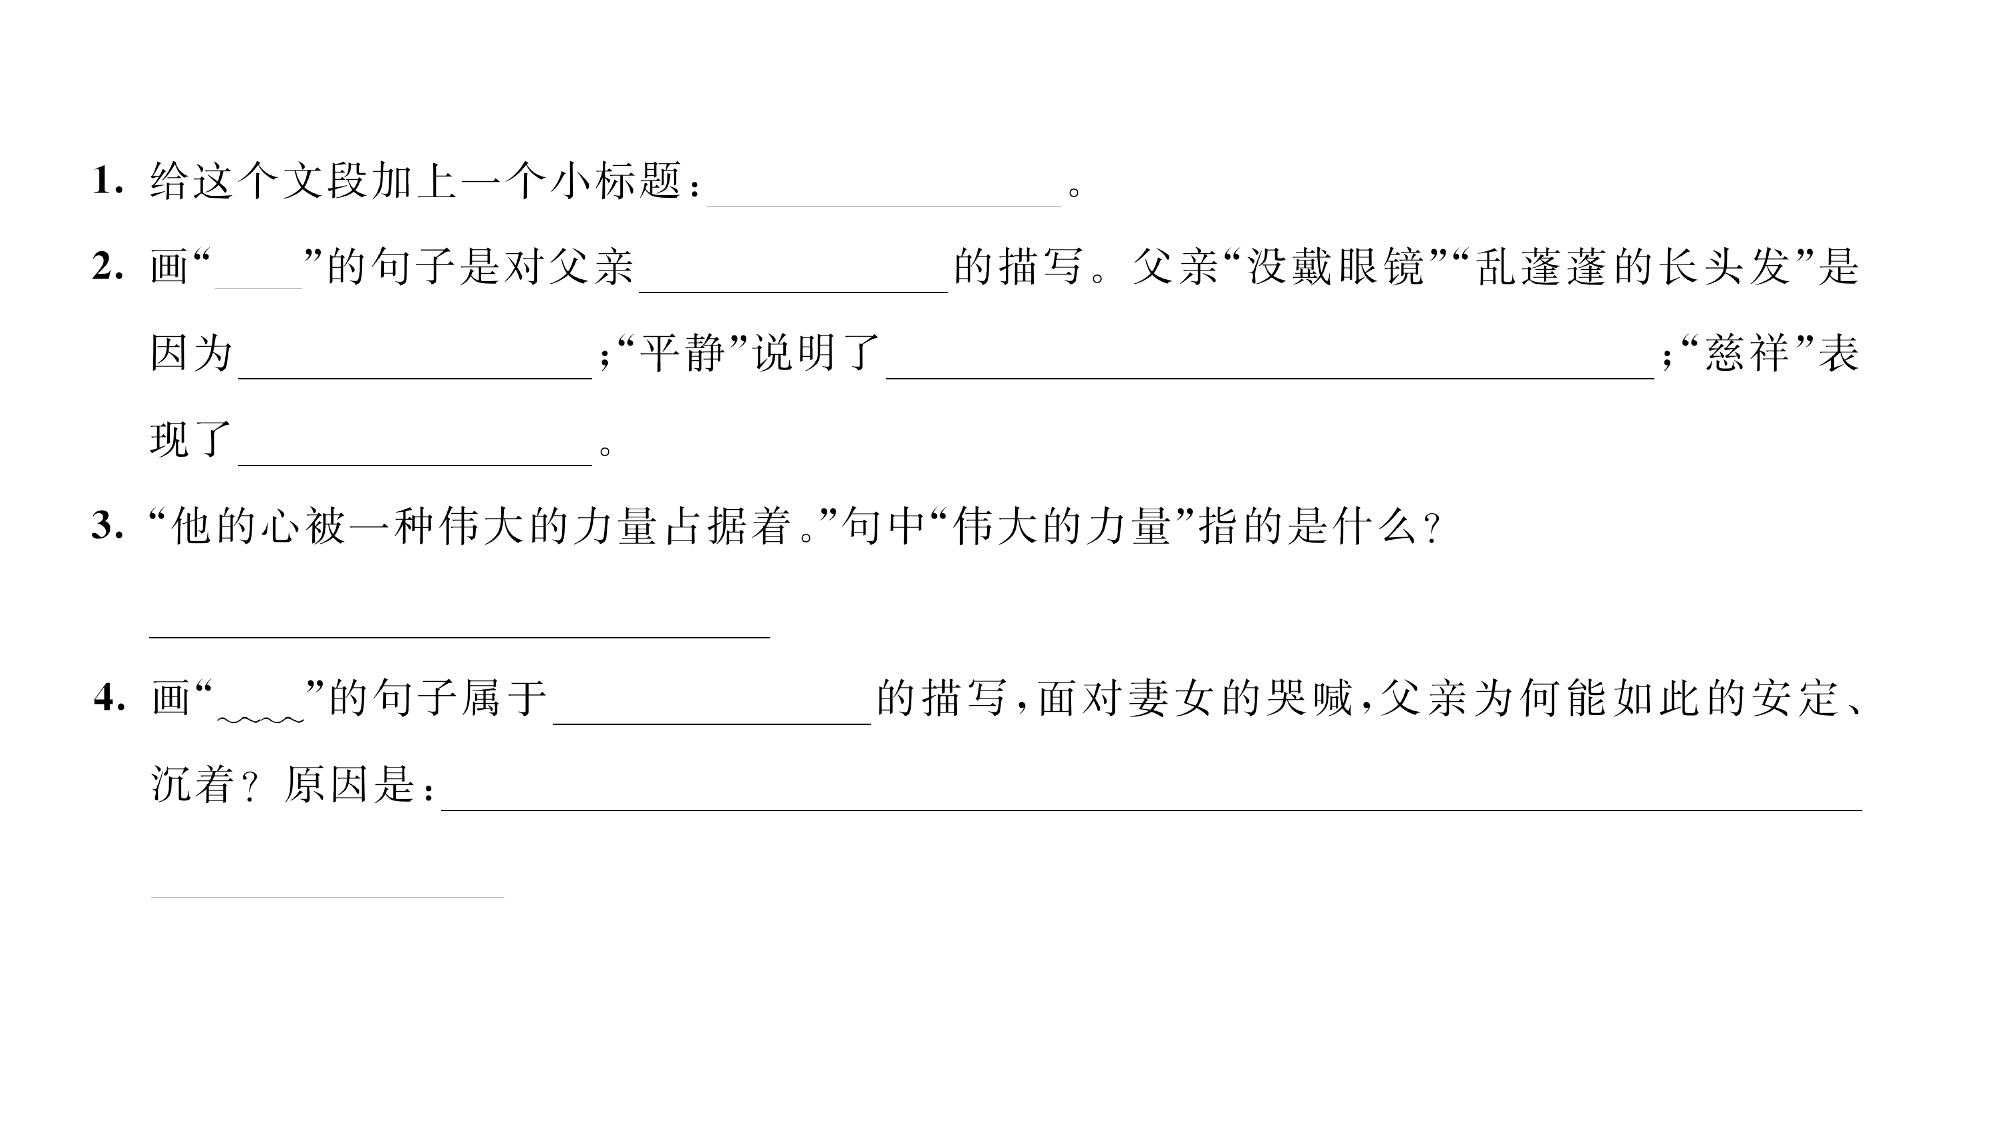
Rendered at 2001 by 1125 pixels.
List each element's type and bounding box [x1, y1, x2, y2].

picture [88, 118, 1981, 925]
